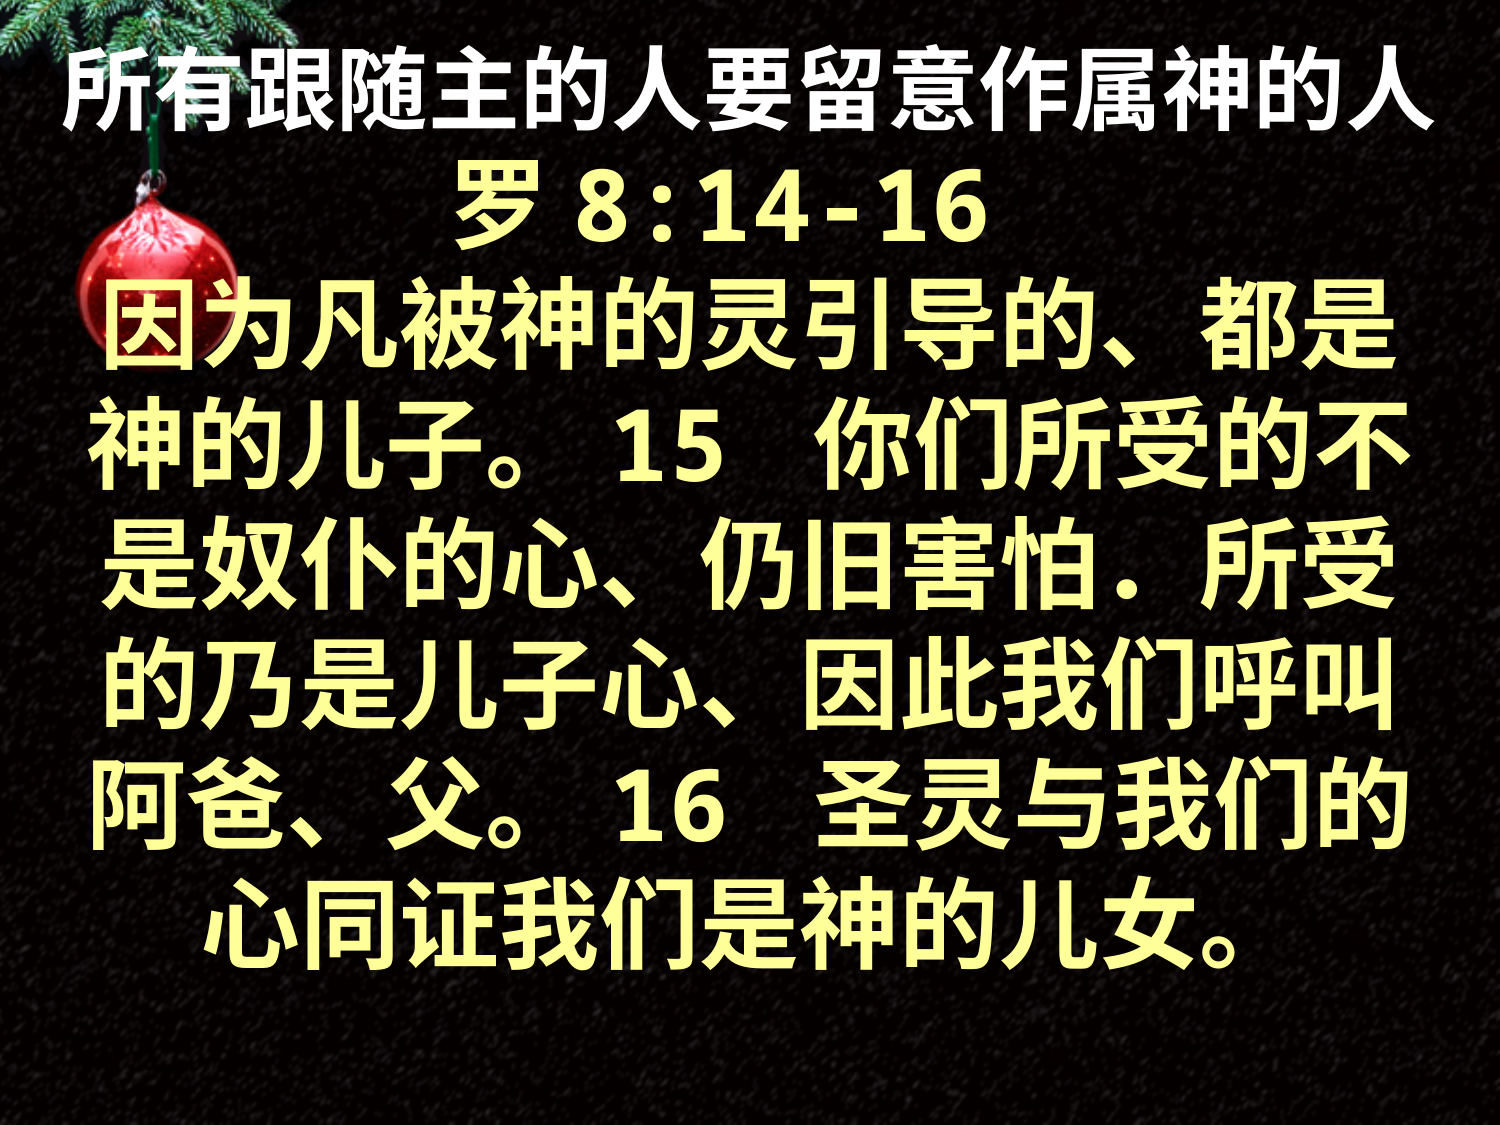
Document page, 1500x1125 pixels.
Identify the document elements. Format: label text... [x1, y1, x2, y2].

picture [0, 0, 1500, 1125]
text_box 所有跟随主的人要留意作属神的人 罗8:14-16 因为凡被神的灵引导的、都是神的儿子。15 你们所受的不是奴仆的心、仍旧害怕．所受的乃是儿子心、因此我们呼叫阿爸、父。16 圣灵与我们的心同证我们是神的儿女。 [41, 24, 1459, 1083]
